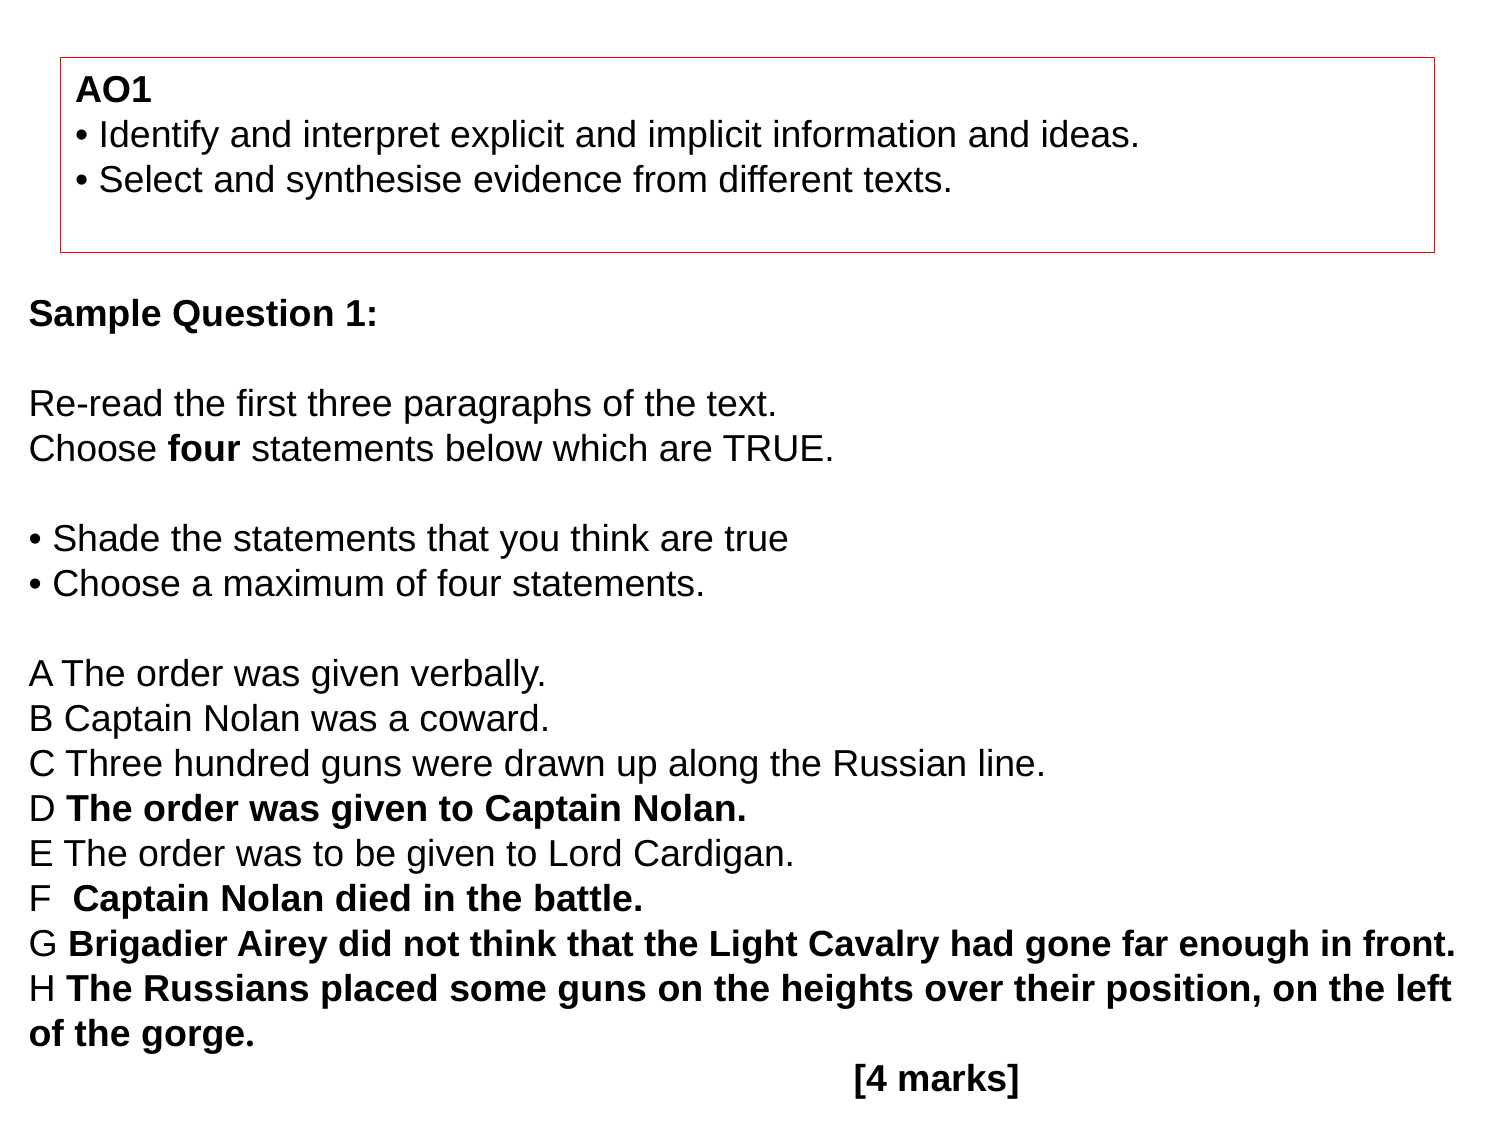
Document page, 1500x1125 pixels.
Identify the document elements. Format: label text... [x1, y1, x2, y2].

text_box Sample Question 1: Re-read the first three paragraphs of the text. Choose four statements below which are TRUE. • Shade the statements that you think are true • Choose a maximum of four statements. A The order was given verbally. B Captain Nolan was a coward. C Three hundred guns were drawn up along the Russian line. D The order was given to Captain Nolan. E The order was to be given to Lord Cardigan. F Captain Nolan died in the battle. G Brigadier Airey did not think that the Light Cavalry had gone far enough in front. H The Russians placed some guns on the heights over their position, on the left of the gorge. [4 marks] [13, 281, 1490, 1107]
text_box AO1 • Identify and interpret explicit and implicit information and ideas. • Select and synthesise evidence from different texts. [60, 57, 1435, 253]
